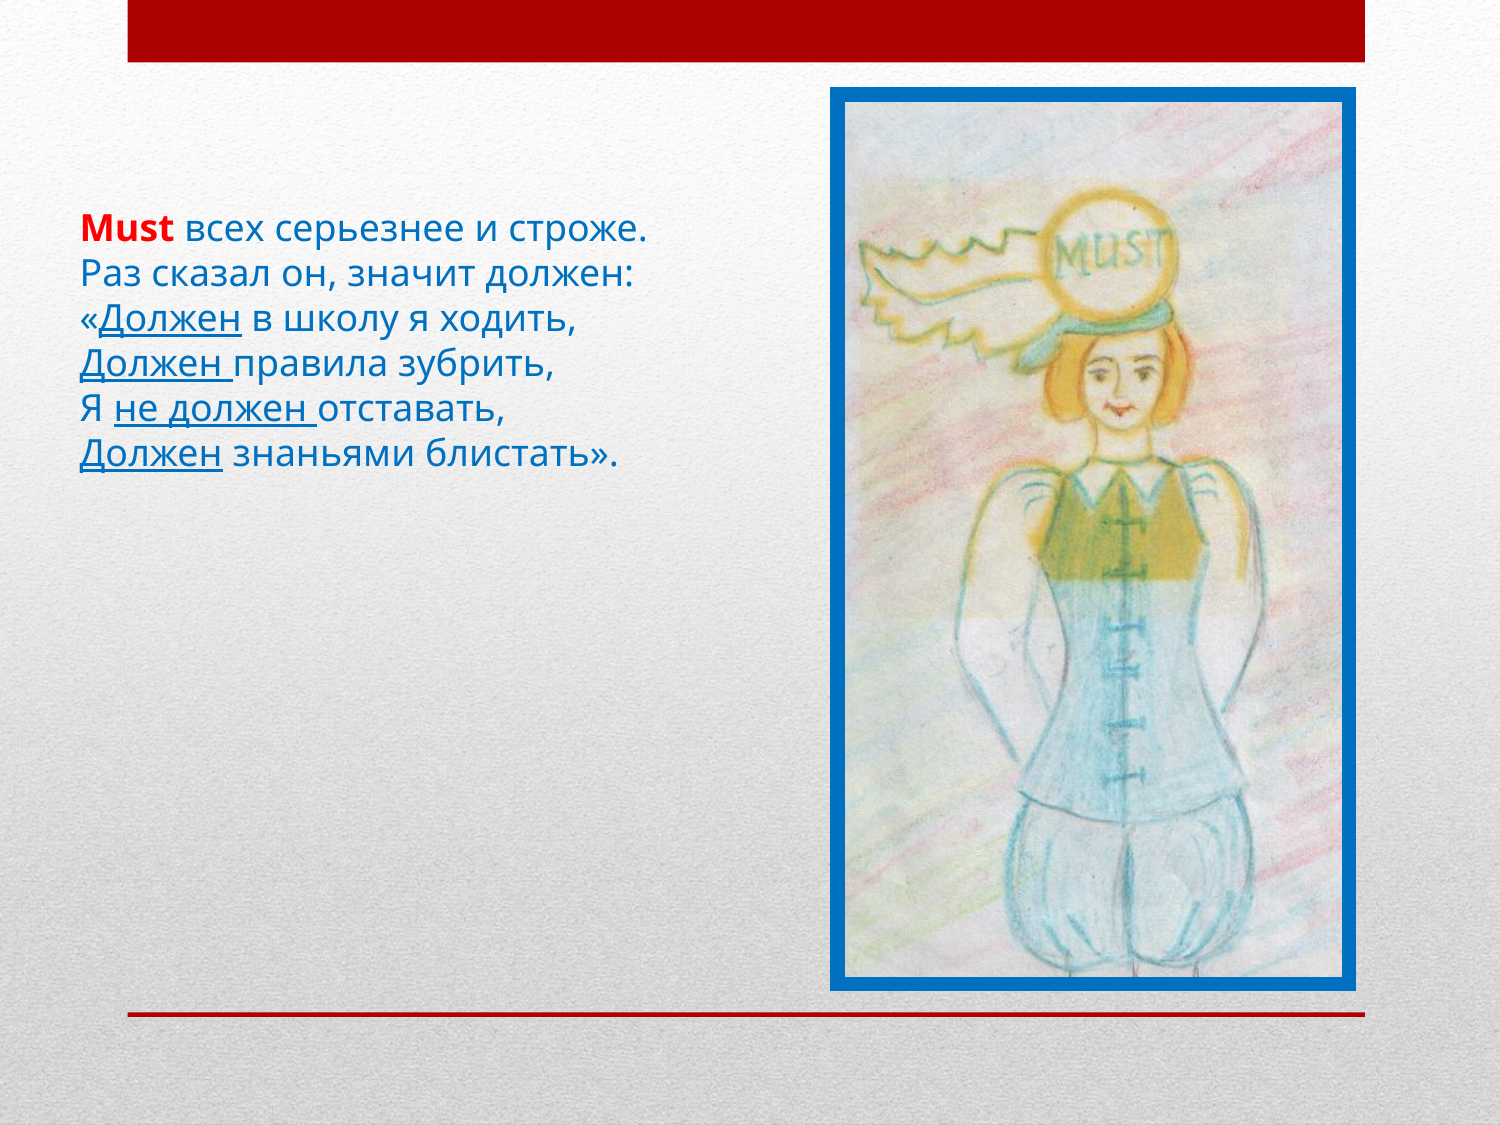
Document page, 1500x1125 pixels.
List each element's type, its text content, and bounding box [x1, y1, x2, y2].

text_box Must всех серьезнее и строже. Раз сказал он, значит должен: «Должен в школу я ходить, Должен правила зубрить, Я не должен отставать, Должен знаньями блистать». [64, 196, 821, 481]
picture [843, 101, 1343, 978]
